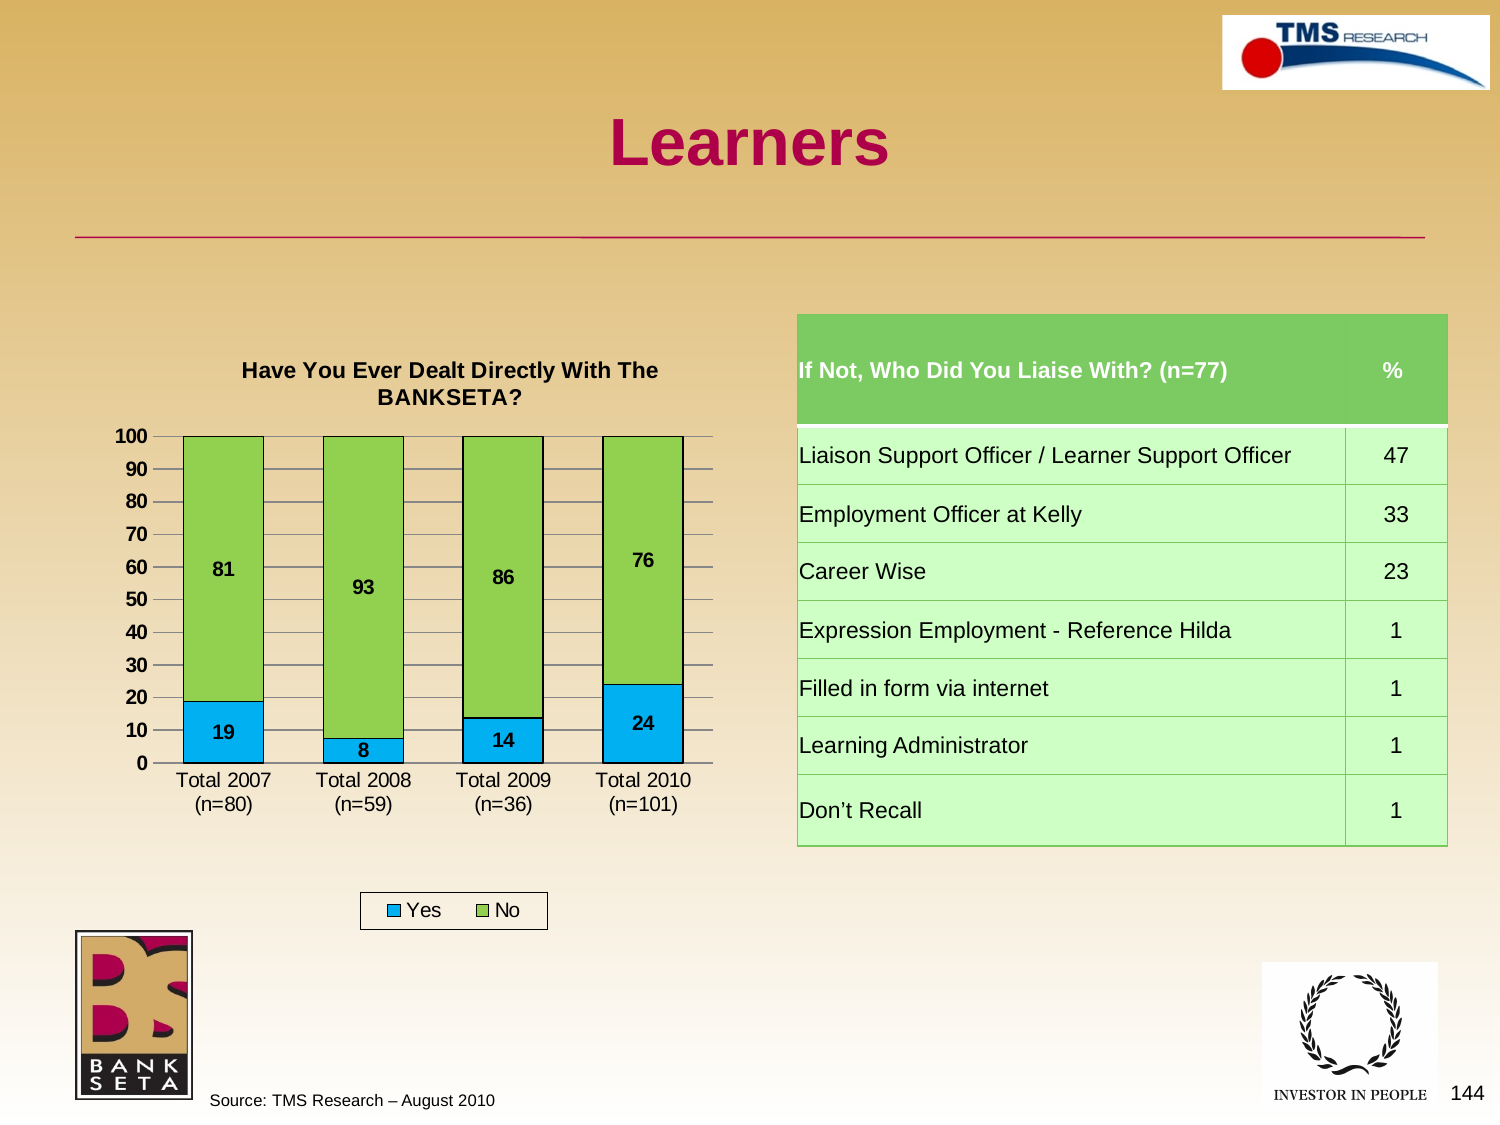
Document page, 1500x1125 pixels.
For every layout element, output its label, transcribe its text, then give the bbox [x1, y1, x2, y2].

text_box Source: TMS Research – August 2010 [194, 1082, 1058, 1118]
table_cell Filled in form via internet [798, 659, 1345, 716]
table_header % [1346, 315, 1447, 424]
slide_number 144 [1262, 1071, 1500, 1125]
table_cell 1 [1346, 659, 1447, 716]
picture [1222, 15, 1490, 90]
table_cell Don’t Recall [0, 246, 1500, 250]
chart [99, 337, 763, 988]
table_cell Learning Administrator [798, 717, 1345, 774]
table_cell Career Wise [798, 543, 1345, 600]
table_cell 47 [1346, 428, 1447, 484]
picture [1262, 962, 1438, 1071]
title Learners [74, 44, 1426, 233]
table_cell Employment Officer at Kelly [798, 485, 1345, 542]
table_cell Don’t Recall [798, 775, 1345, 845]
table_cell 1 [1346, 775, 1447, 845]
table_cell 33 [1346, 485, 1447, 542]
table_cell 1 [1346, 601, 1447, 658]
table_cell Liaison Support Officer / Learner Support Officer [798, 428, 1345, 484]
table_cell 23 [1346, 543, 1447, 600]
table_cell 1 [1346, 717, 1447, 774]
picture [75, 930, 193, 1100]
table_header If Not, Who Did You Liaise With? (n=77) [798, 315, 1345, 424]
table_cell Expression Employment - Reference Hilda [798, 601, 1345, 658]
